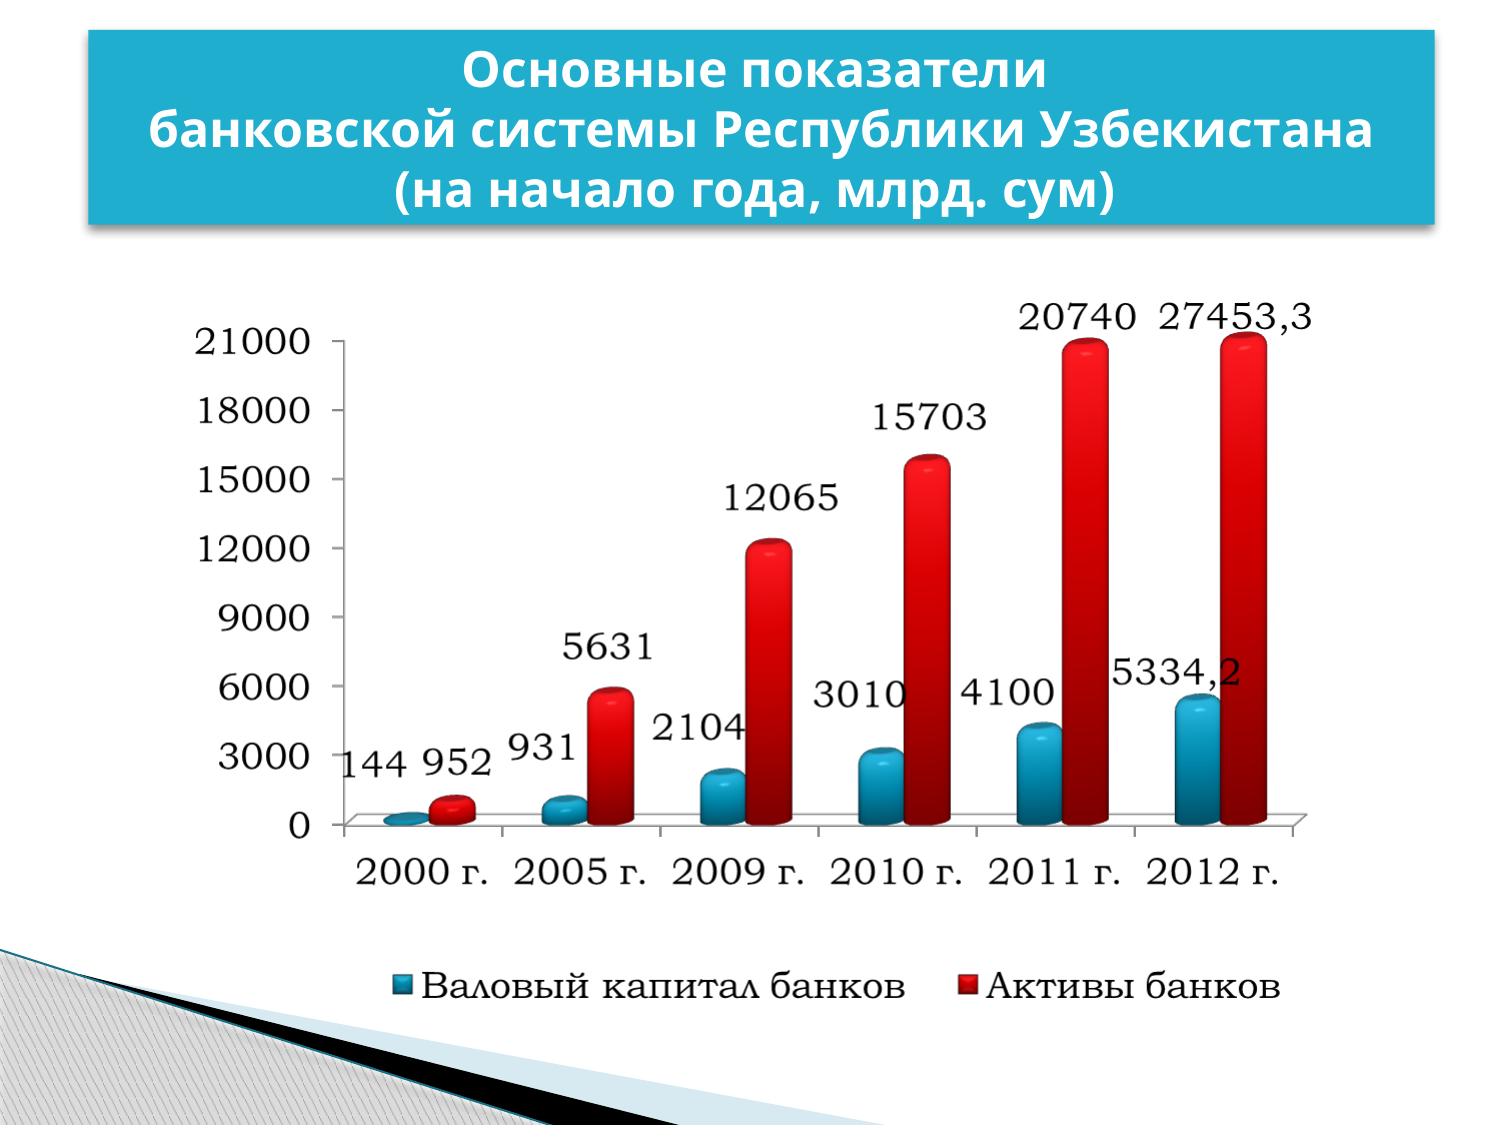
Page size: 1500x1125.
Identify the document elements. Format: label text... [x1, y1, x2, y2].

text_box Основные показатели банковской системы Республики Узбекистана (на начало года, млрд. сум) [88, 29, 1435, 225]
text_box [34, 280, 1459, 1042]
